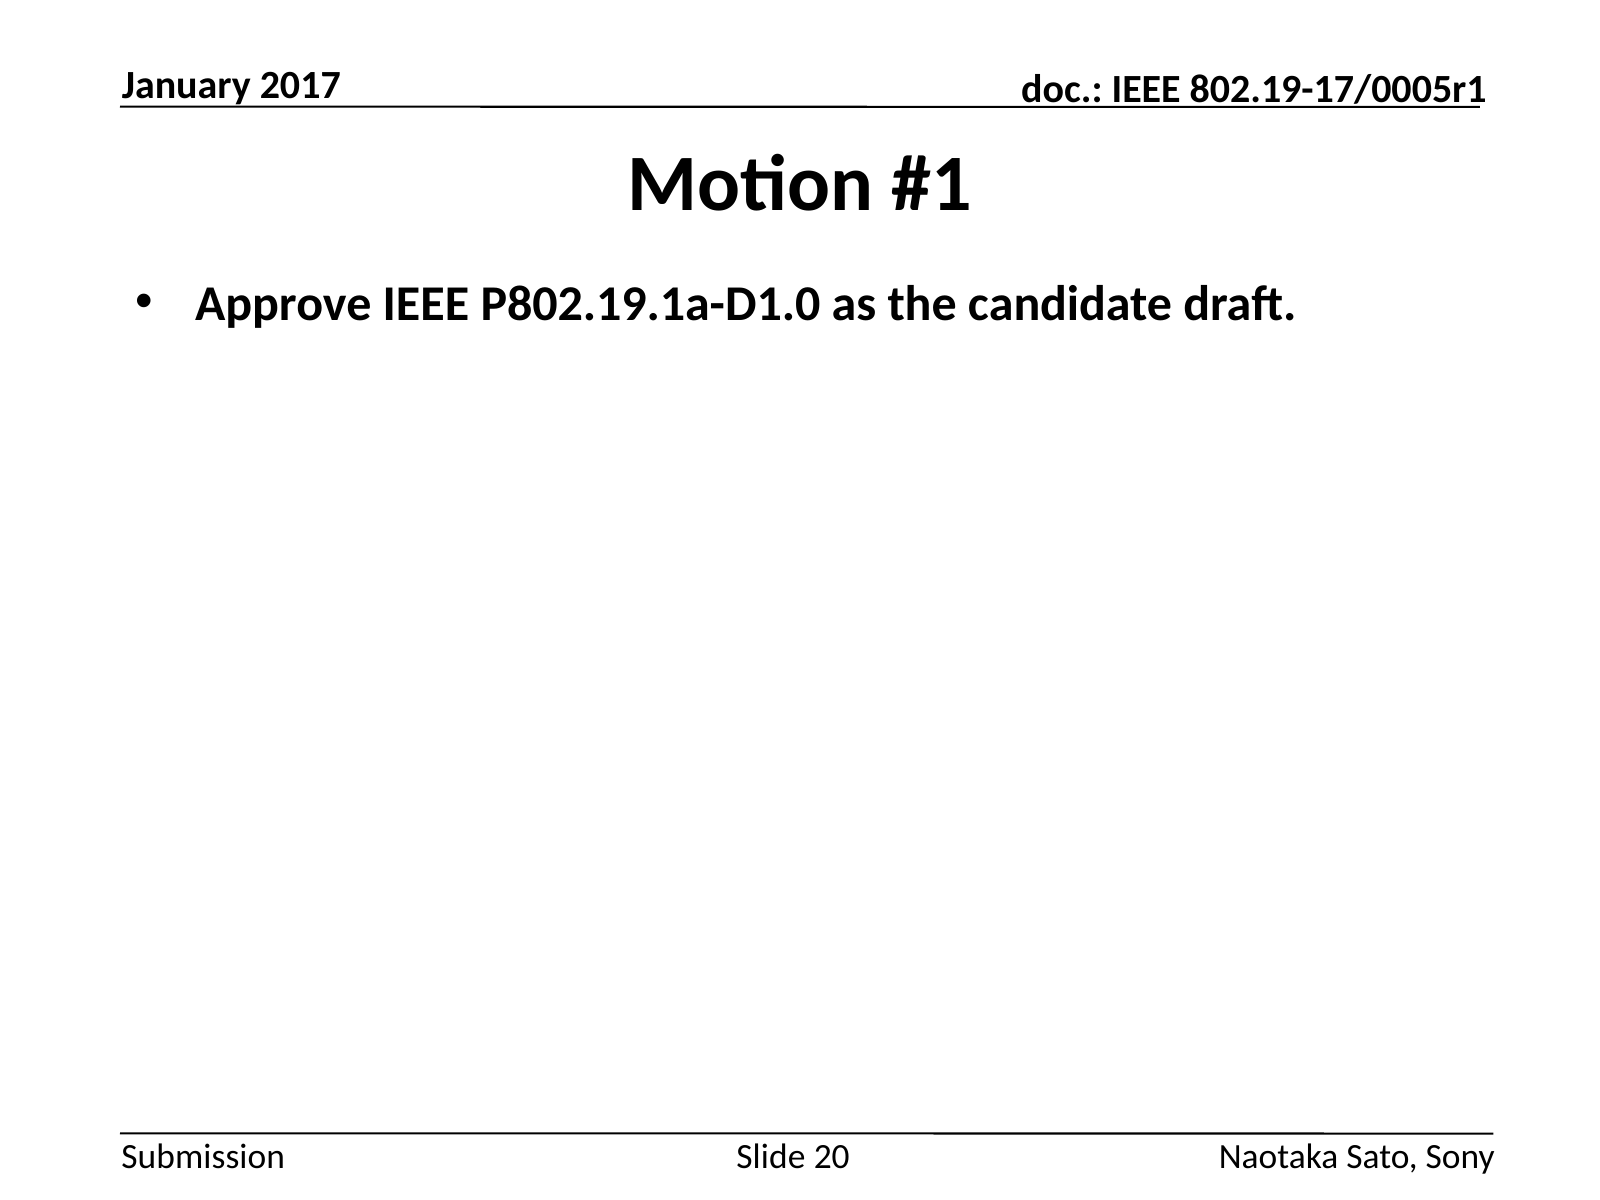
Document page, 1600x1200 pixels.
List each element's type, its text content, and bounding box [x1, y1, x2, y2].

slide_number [121, 58, 451, 107]
footer Naotaka Sato, Sony [937, 1132, 1495, 1174]
title Motion #1 [119, 119, 1480, 238]
list Approve IEEE P802.19.1a-D1.0 as the candidate draft. [119, 262, 1480, 1126]
slide_number Slide 20 [733, 1132, 854, 1197]
